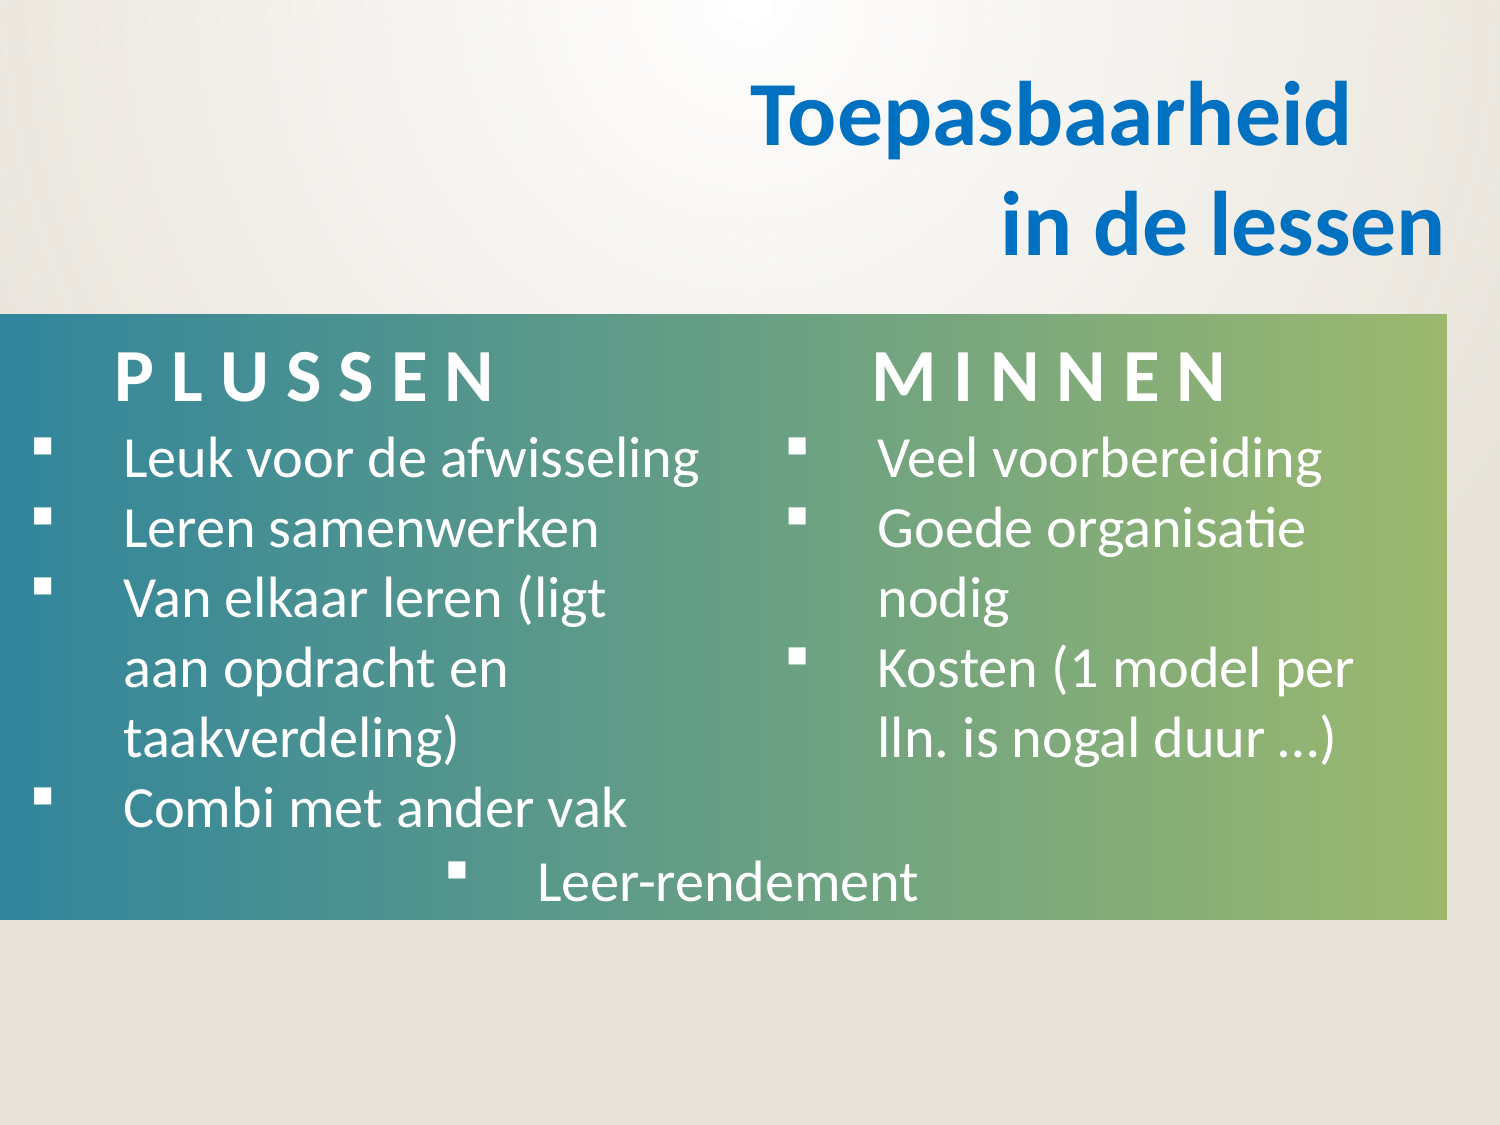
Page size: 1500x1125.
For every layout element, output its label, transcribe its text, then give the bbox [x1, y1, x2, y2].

text_box Leuk voor de afwisseling Leren samenwerken Van elkaar leren (ligt aan opdracht en taakverdeling) Combi met ander vak [29, 418, 703, 999]
text_box [0, 312, 1449, 921]
text_box P L U S S E N [100, 319, 538, 425]
text_box Veel voorbereiding Goede organisatie nodig Kosten (1 model per lln. is nogal duur …) [783, 418, 1424, 769]
text_box M I N N E N [856, 319, 1317, 425]
text_box Leer-rendement [443, 842, 1004, 1003]
text_box Toepasbaarheid in de lessen [750, 53, 1447, 312]
